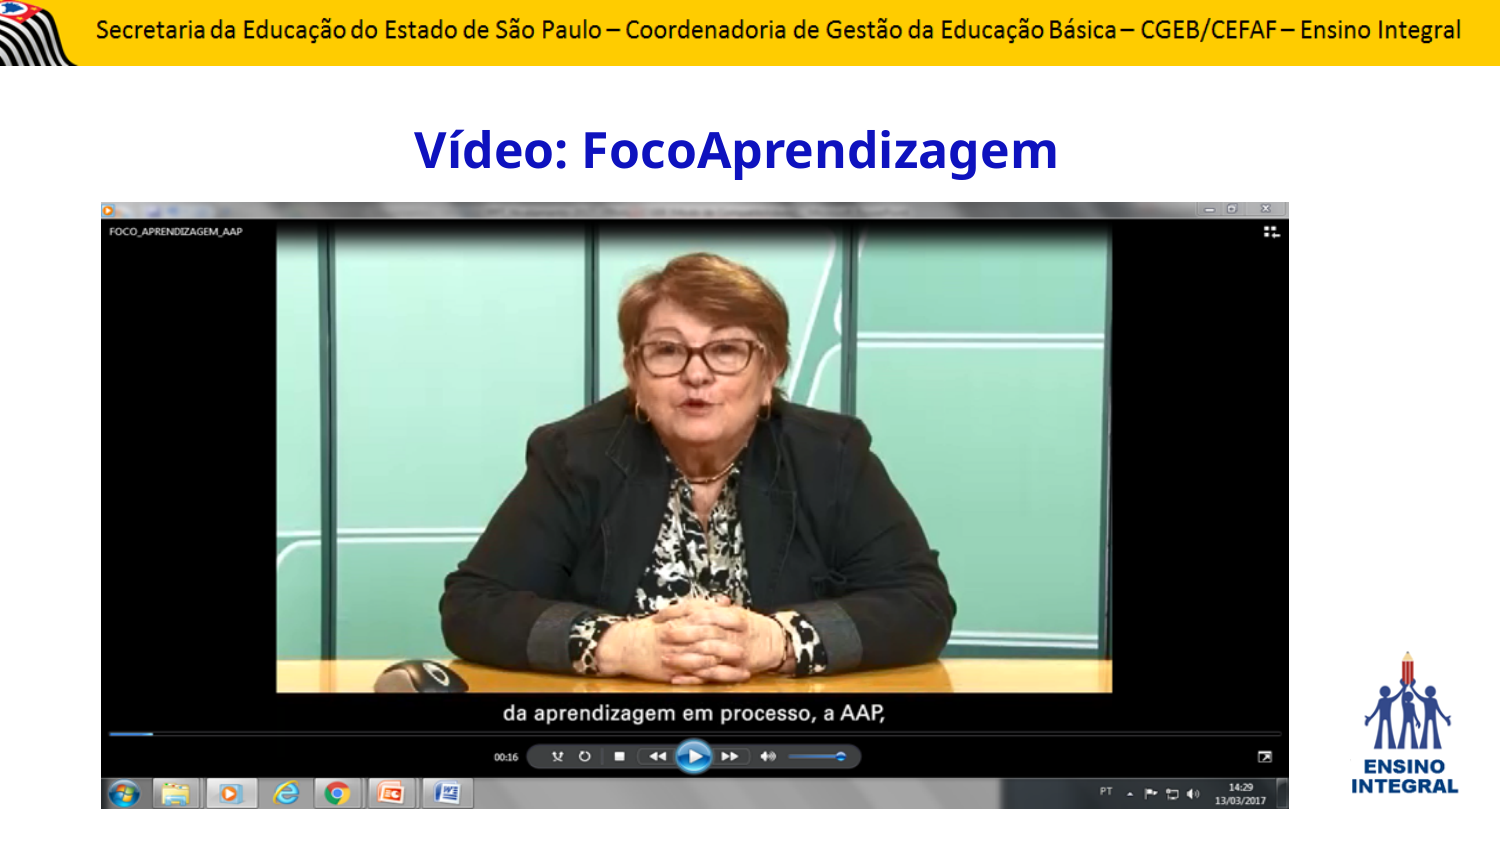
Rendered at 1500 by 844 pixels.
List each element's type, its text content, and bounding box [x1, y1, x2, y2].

picture [0, 0, 1500, 66]
picture [1349, 650, 1464, 800]
text_box Vídeo: FocoAprendizagem [27, 103, 1448, 192]
picture [101, 202, 1289, 809]
